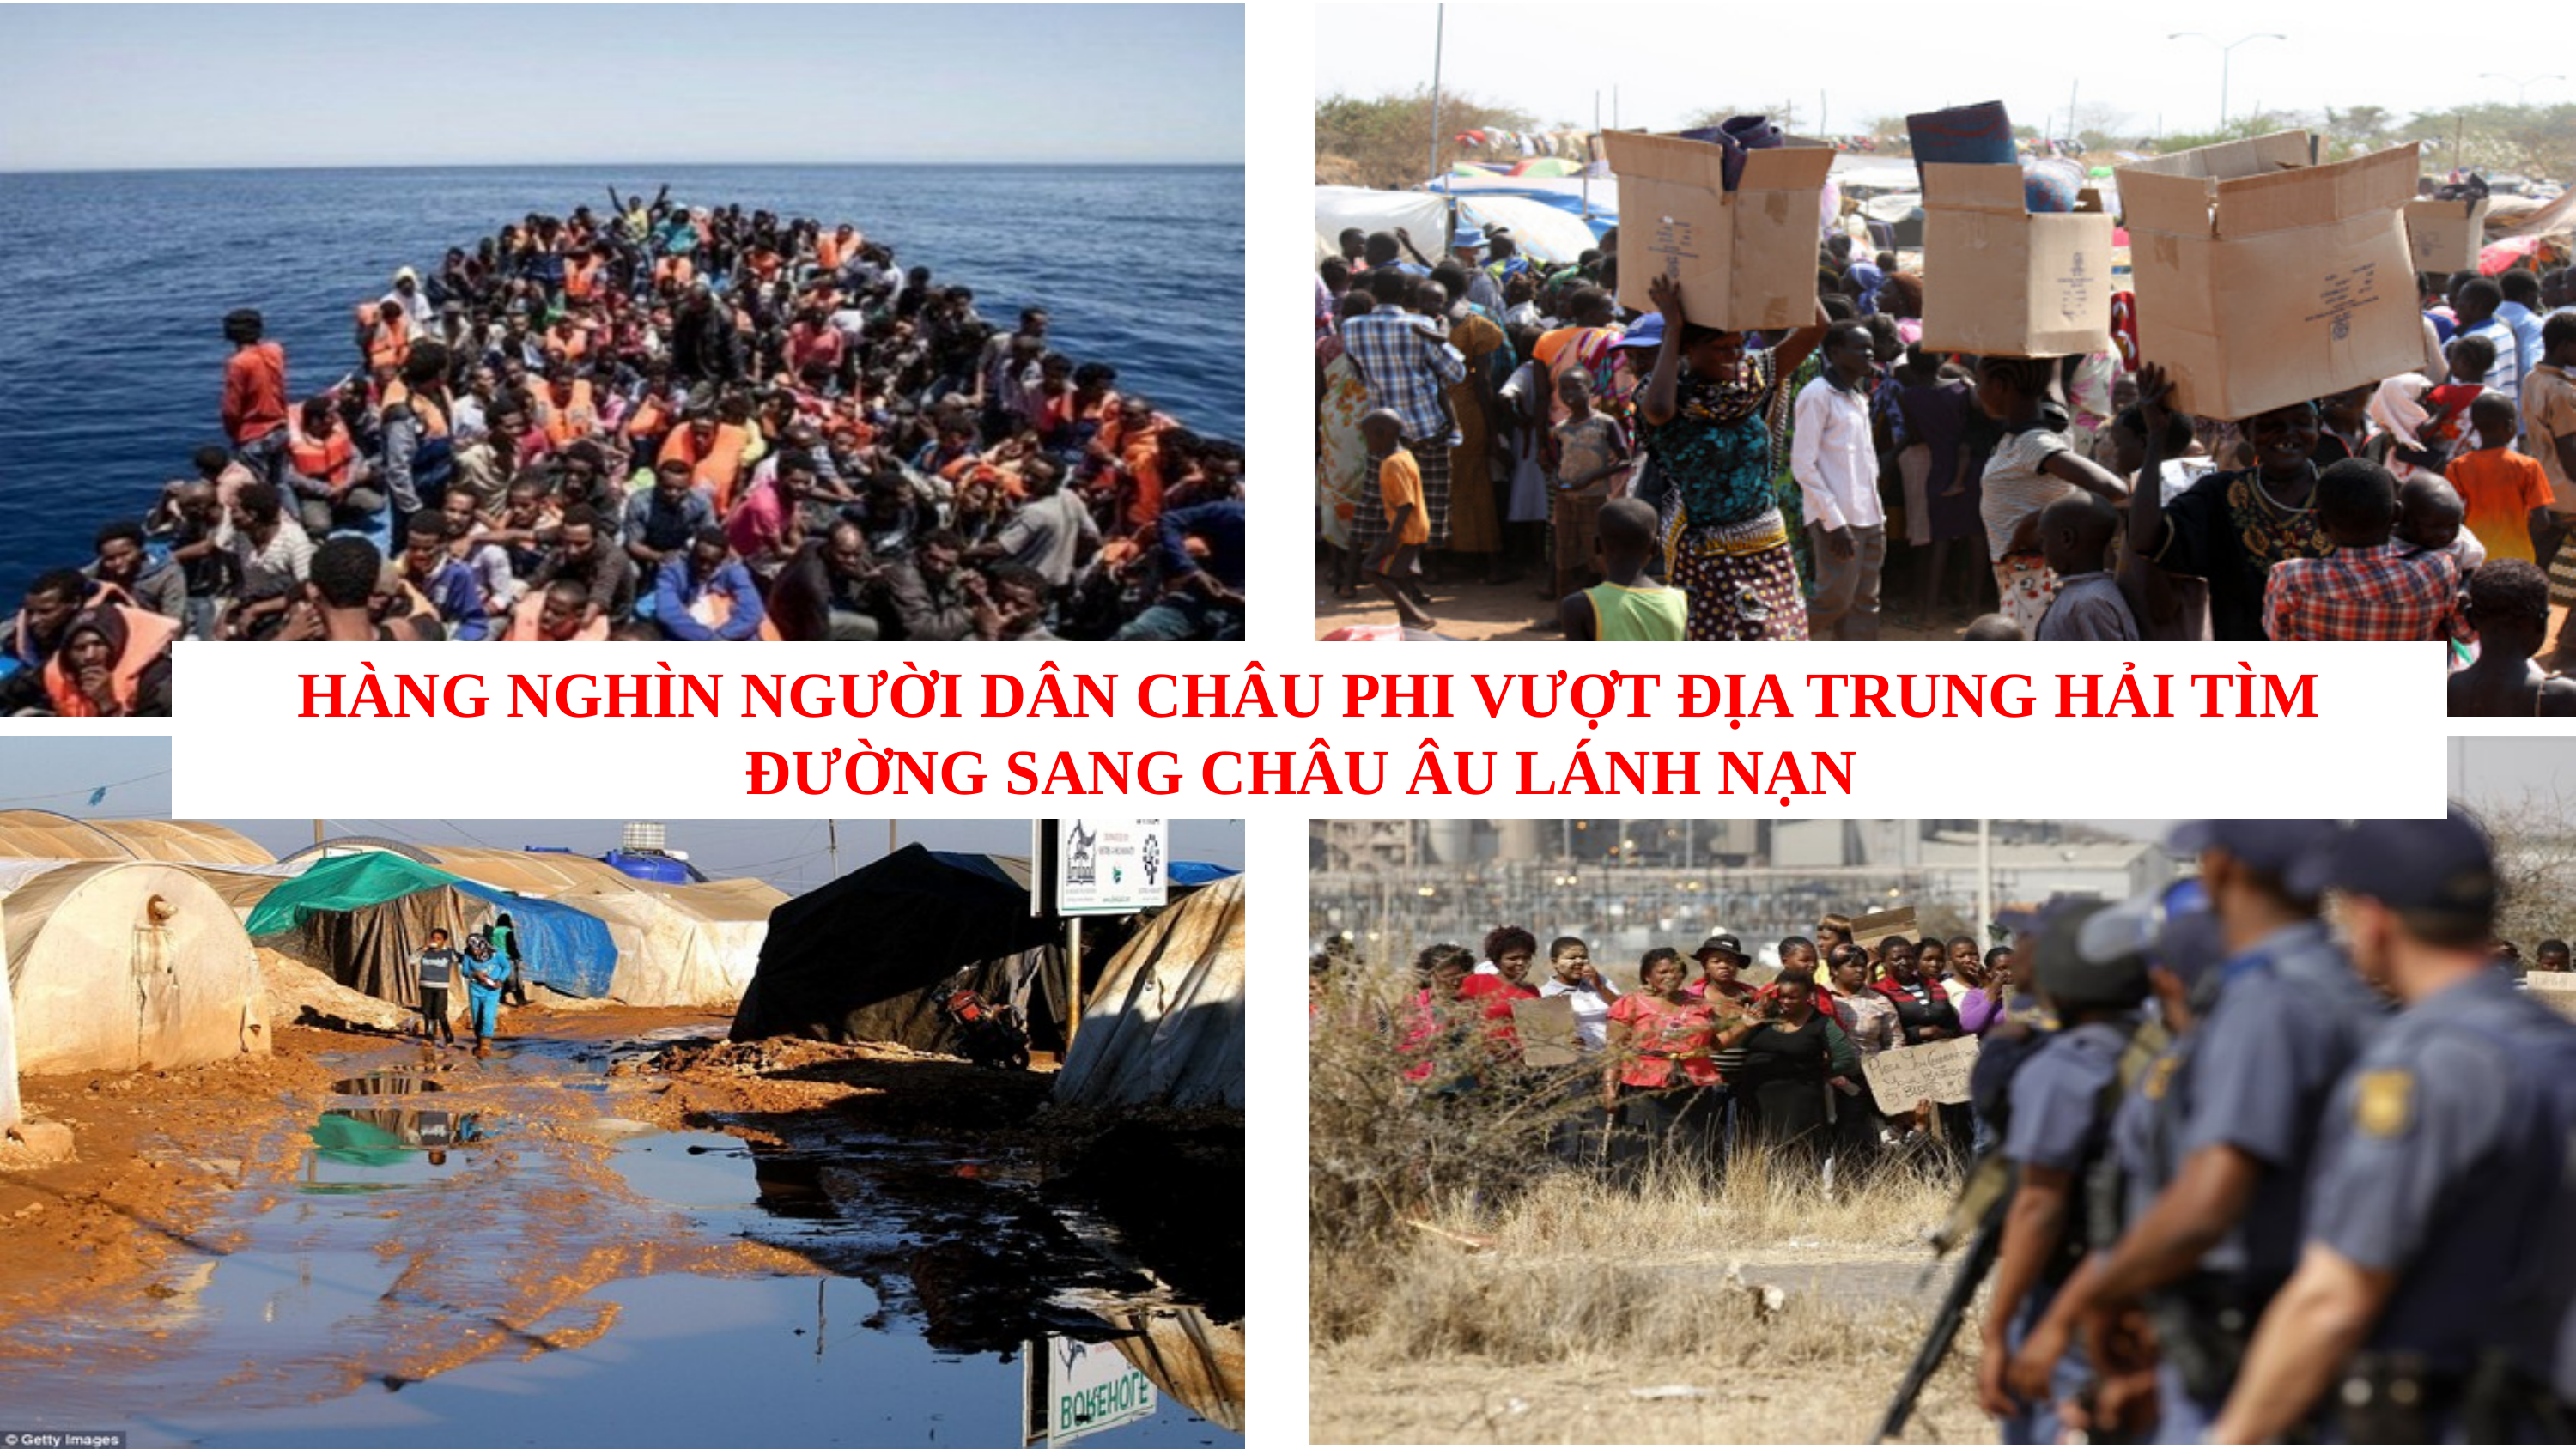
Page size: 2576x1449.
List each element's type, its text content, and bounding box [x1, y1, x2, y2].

text_box HÀNG NGHÌN NGƯỜI DÂN CHÂU PHI VƯỢT ĐỊA TRUNG HẢI TÌM ĐƯỜNG SANG CHÂU ÂU LÁNH NẠN [172, 641, 2447, 819]
picture [1309, 736, 2576, 1445]
picture [0, 3, 1246, 717]
picture [0, 736, 1246, 1449]
picture [1314, 3, 2576, 717]
